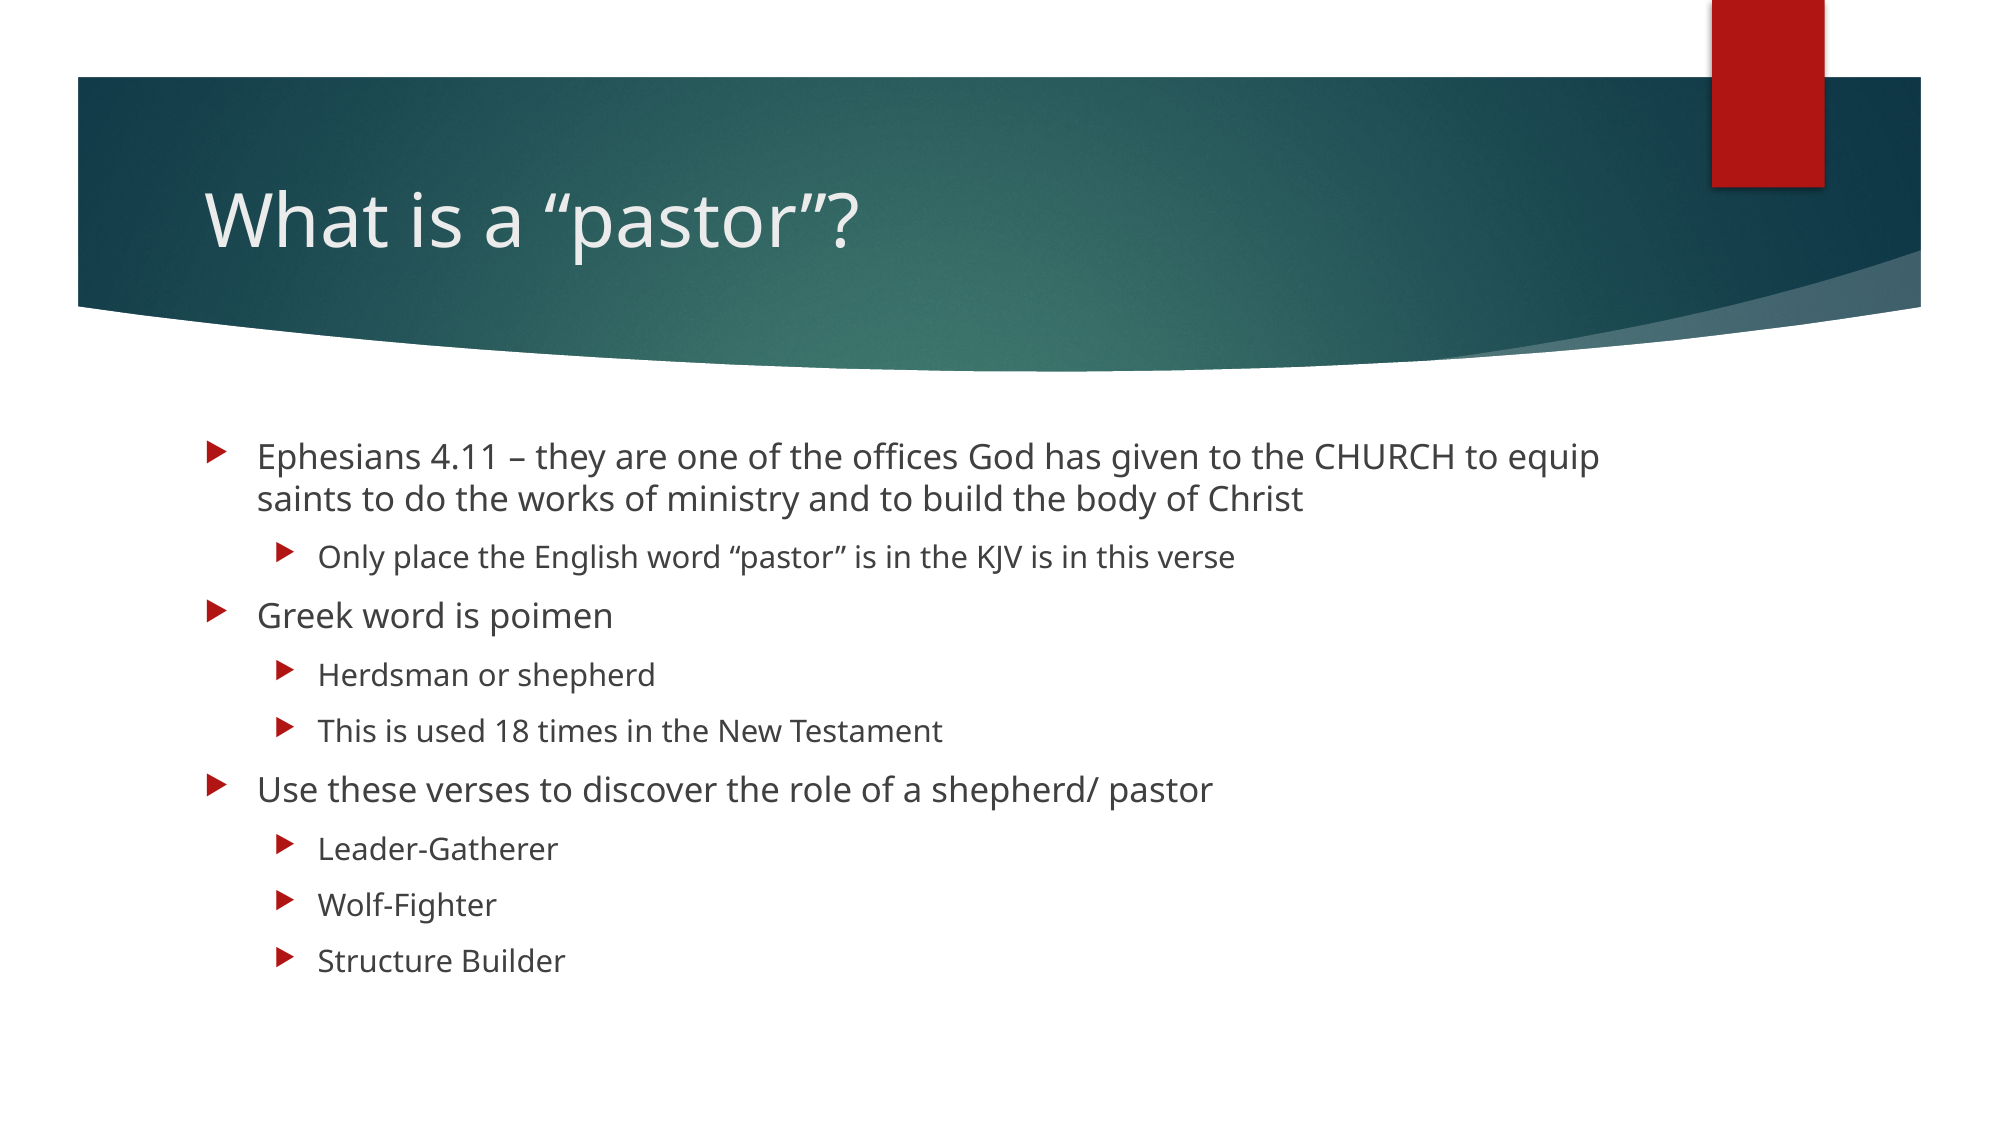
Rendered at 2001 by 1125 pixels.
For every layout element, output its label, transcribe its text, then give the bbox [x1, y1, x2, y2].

list Ephesians 4.11 – they are one of the offices God has given to the CHURCH to equip saints to do the works of ministry and to build the body of Christ Only place the English word “pastor” is in the KJV is in this verse Greek word is poimen Herdsman or shepherd This is used 18 times in the New Testament Use these verses to discover the role of a shepherd/ pastor Leader-Gatherer Wolf-Fighter Structure Builder [189, 427, 1638, 988]
title What is a “pastor”? [189, 159, 1638, 276]
